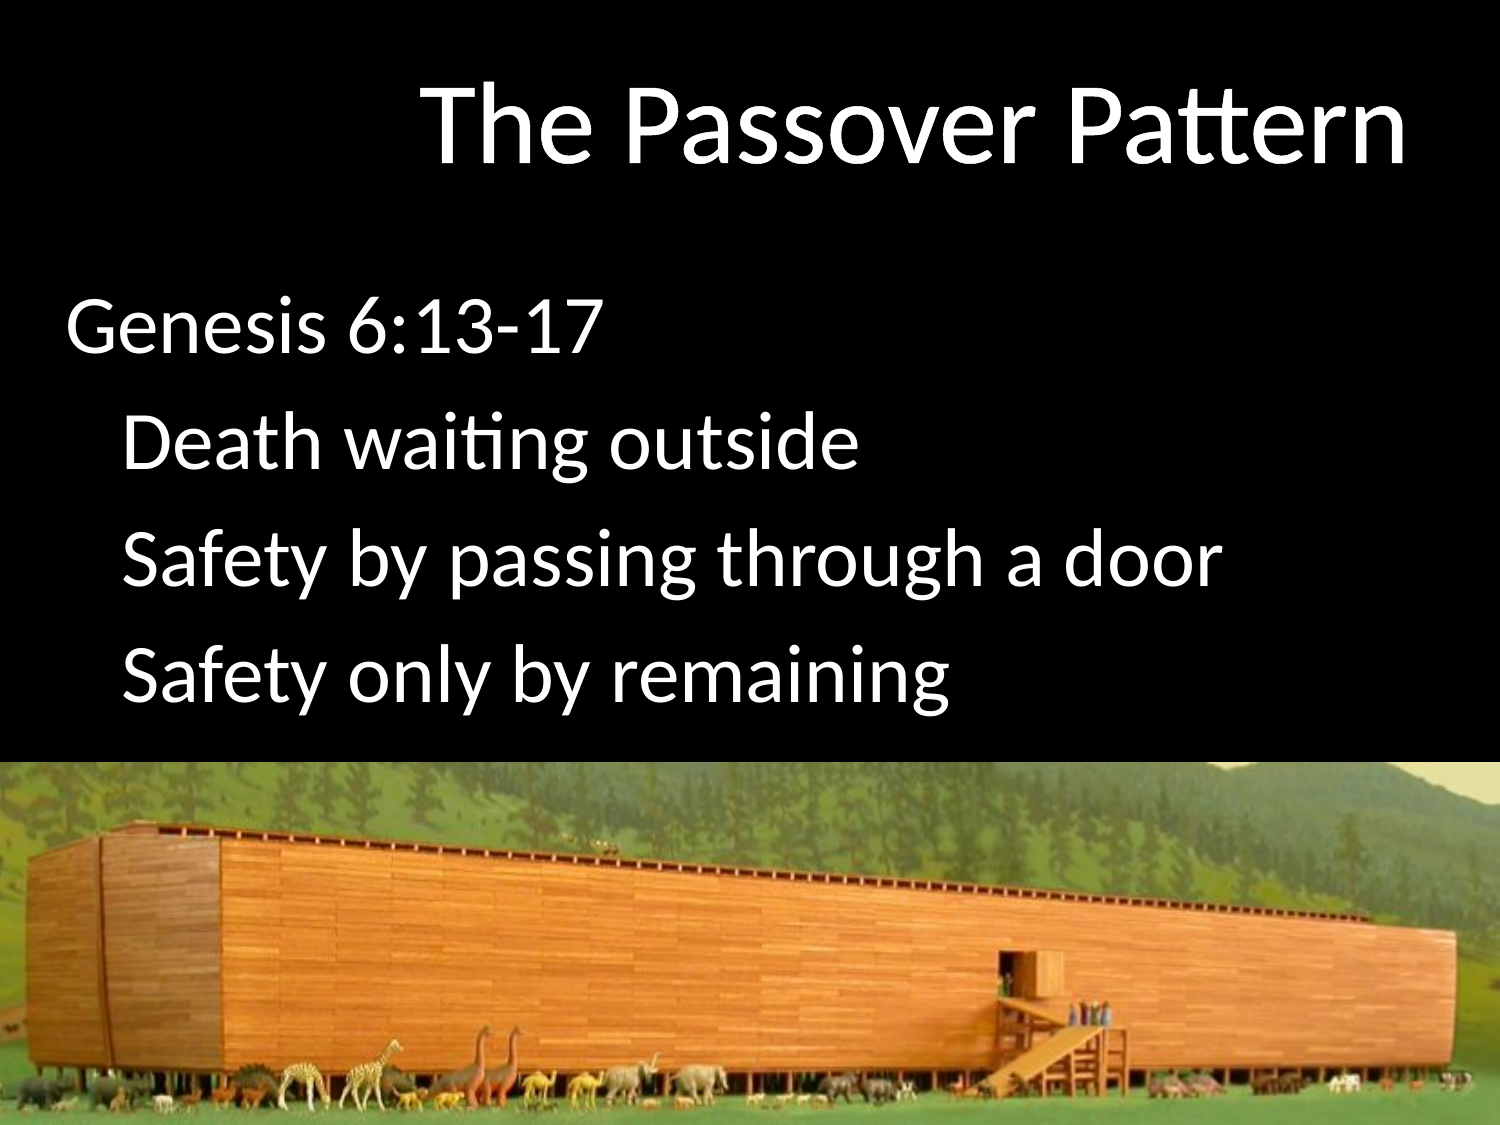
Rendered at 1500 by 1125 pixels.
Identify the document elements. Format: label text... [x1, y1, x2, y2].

list Genesis 6:13-17 Death waiting outside Safety by passing through a door Safety only by remaining [50, 262, 1438, 760]
picture [0, 762, 1500, 1125]
title The Passover Pattern [75, 0, 1425, 233]
